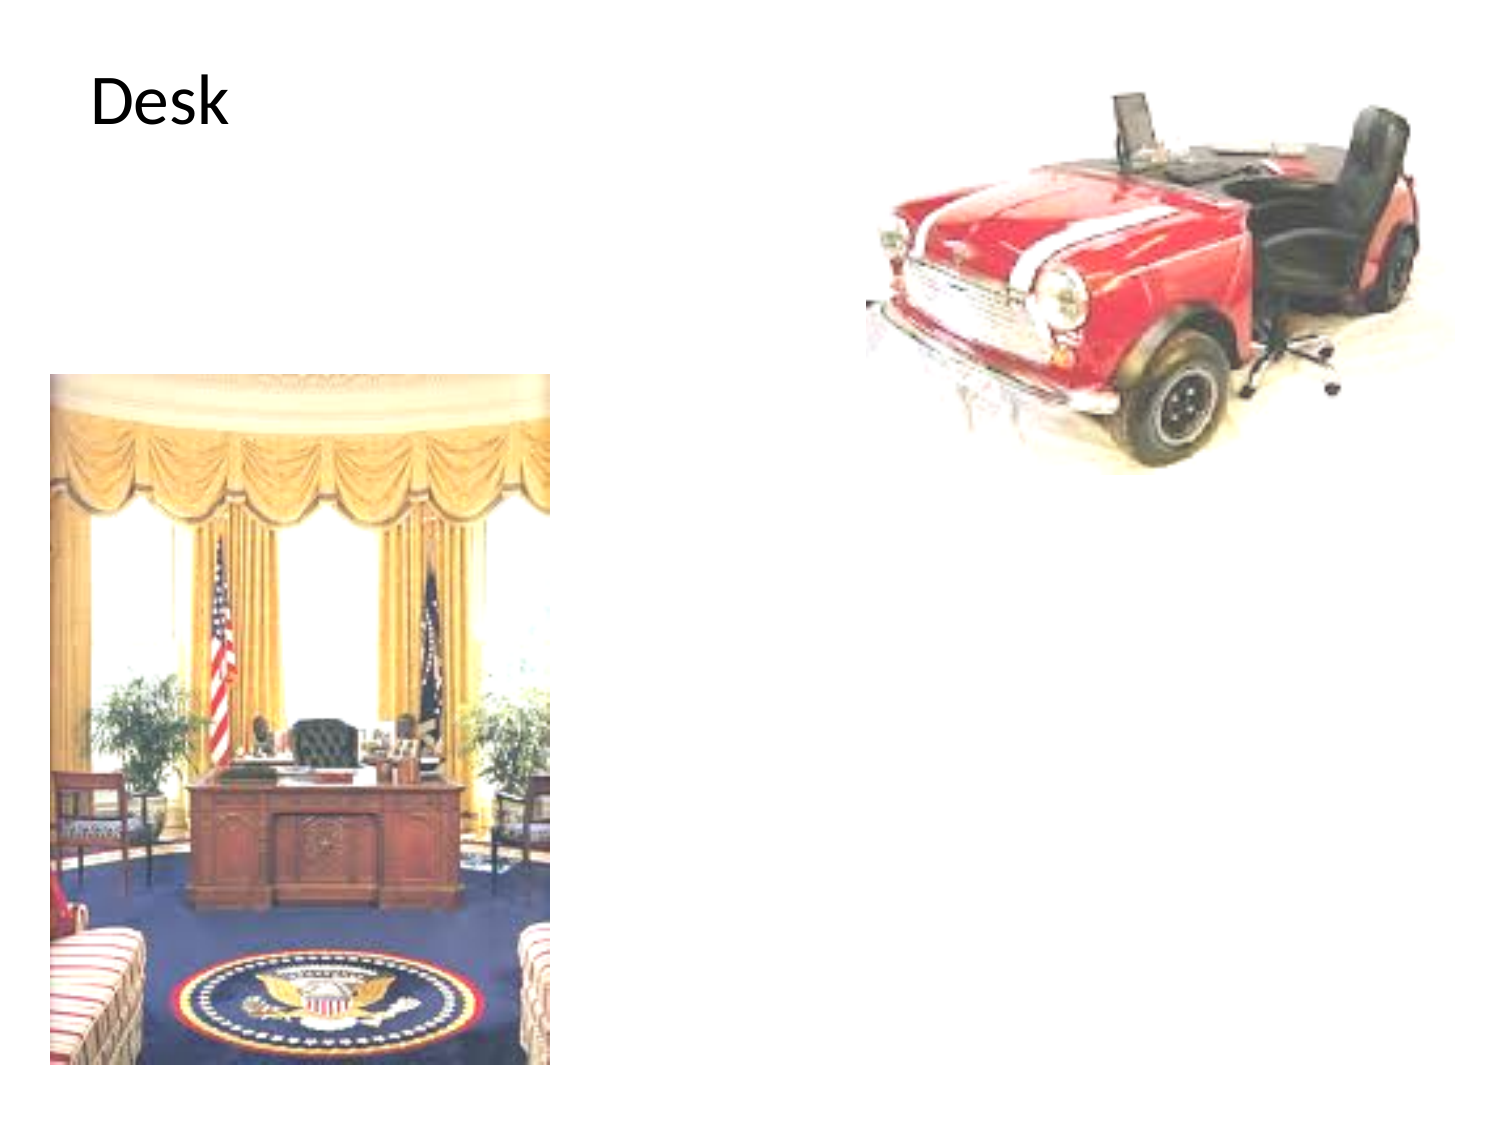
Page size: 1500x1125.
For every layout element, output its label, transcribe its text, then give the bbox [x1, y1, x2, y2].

title Desk [75, 45, 860, 233]
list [49, 374, 550, 1066]
picture [865, 37, 1455, 476]
